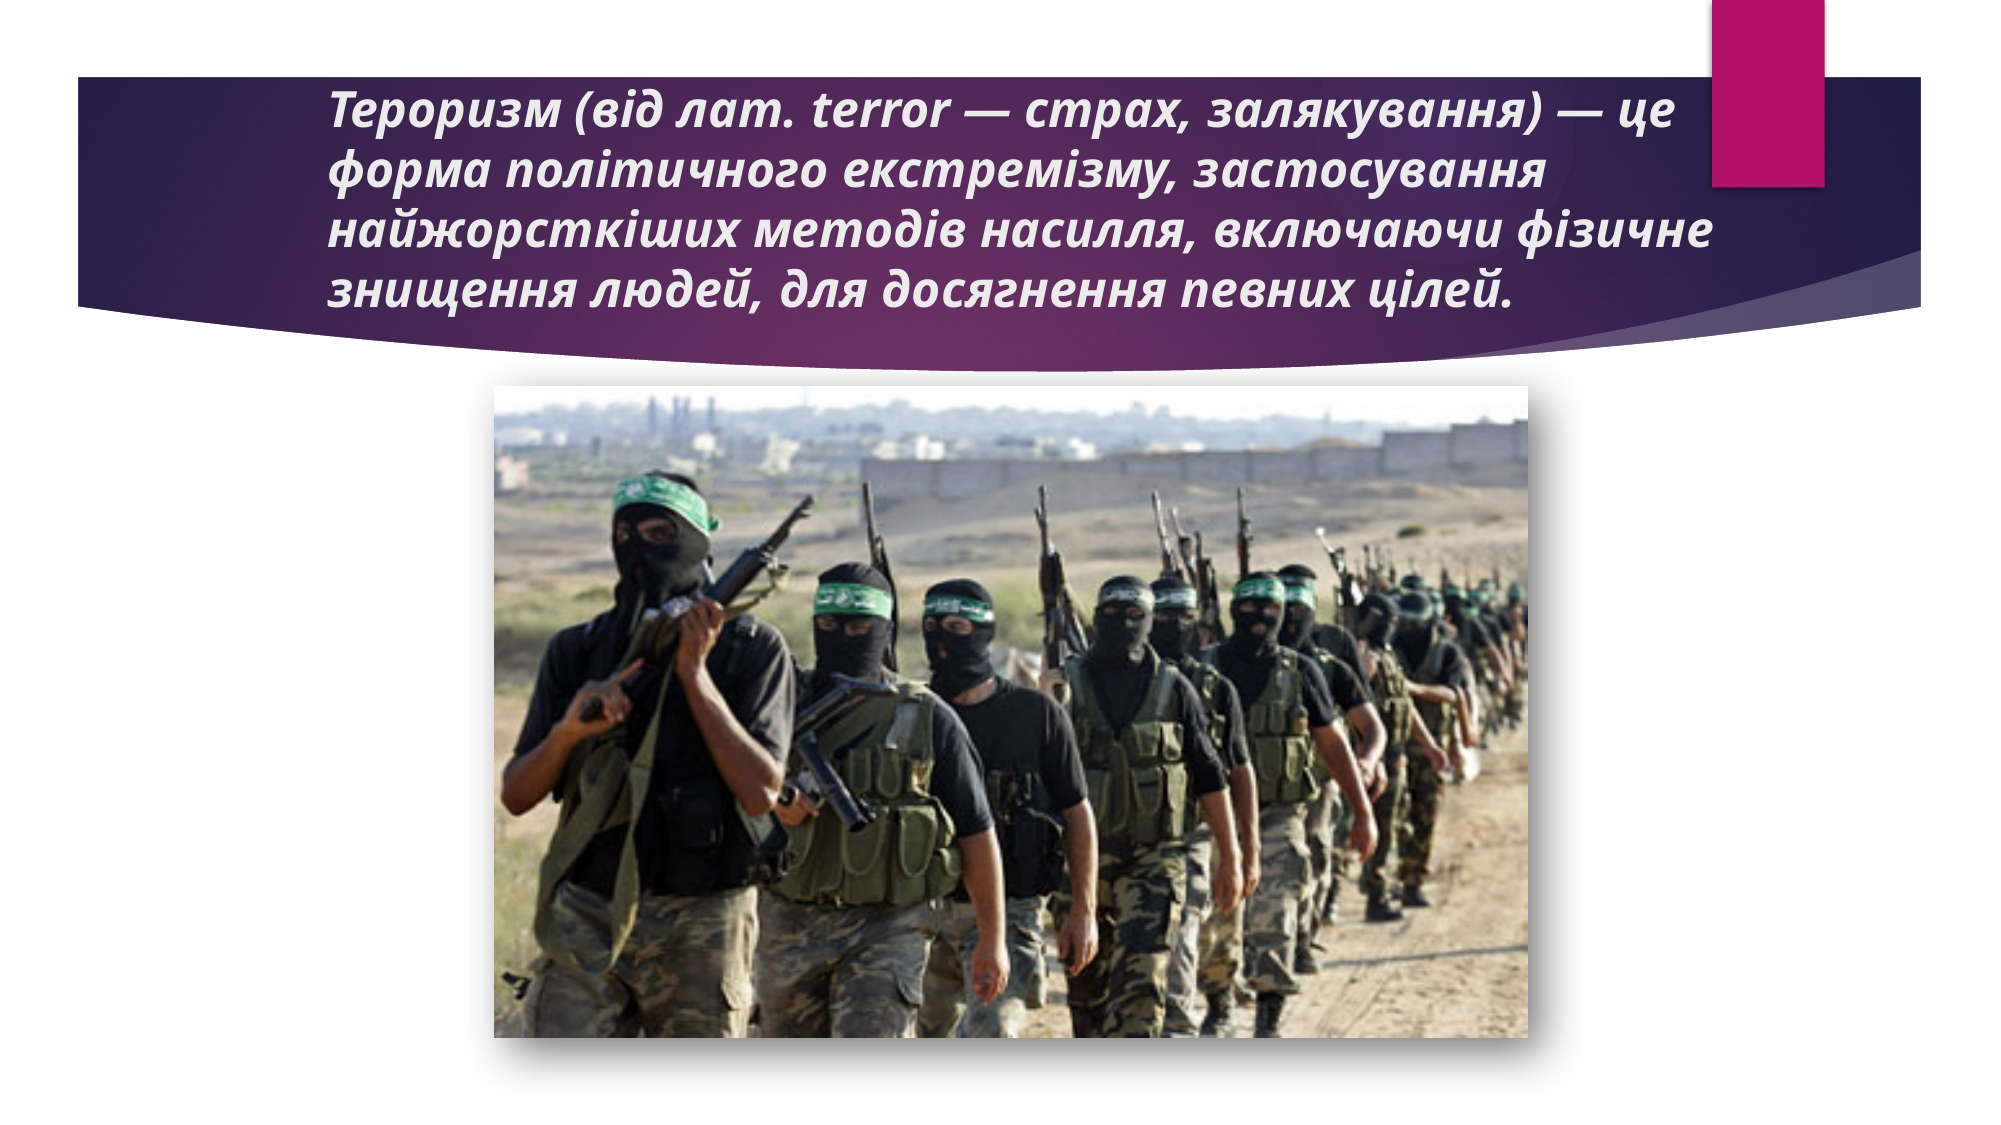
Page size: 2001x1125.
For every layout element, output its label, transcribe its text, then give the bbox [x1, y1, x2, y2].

title Тероризм (від лат. terror — страх, залякування) — це форма полі­тичного екстремізму, застосування найжорсткіших методів насил­ля, включаючи фізичне знищення людей, для досягнення певних цілей. [311, 73, 1750, 322]
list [494, 385, 1528, 1038]
